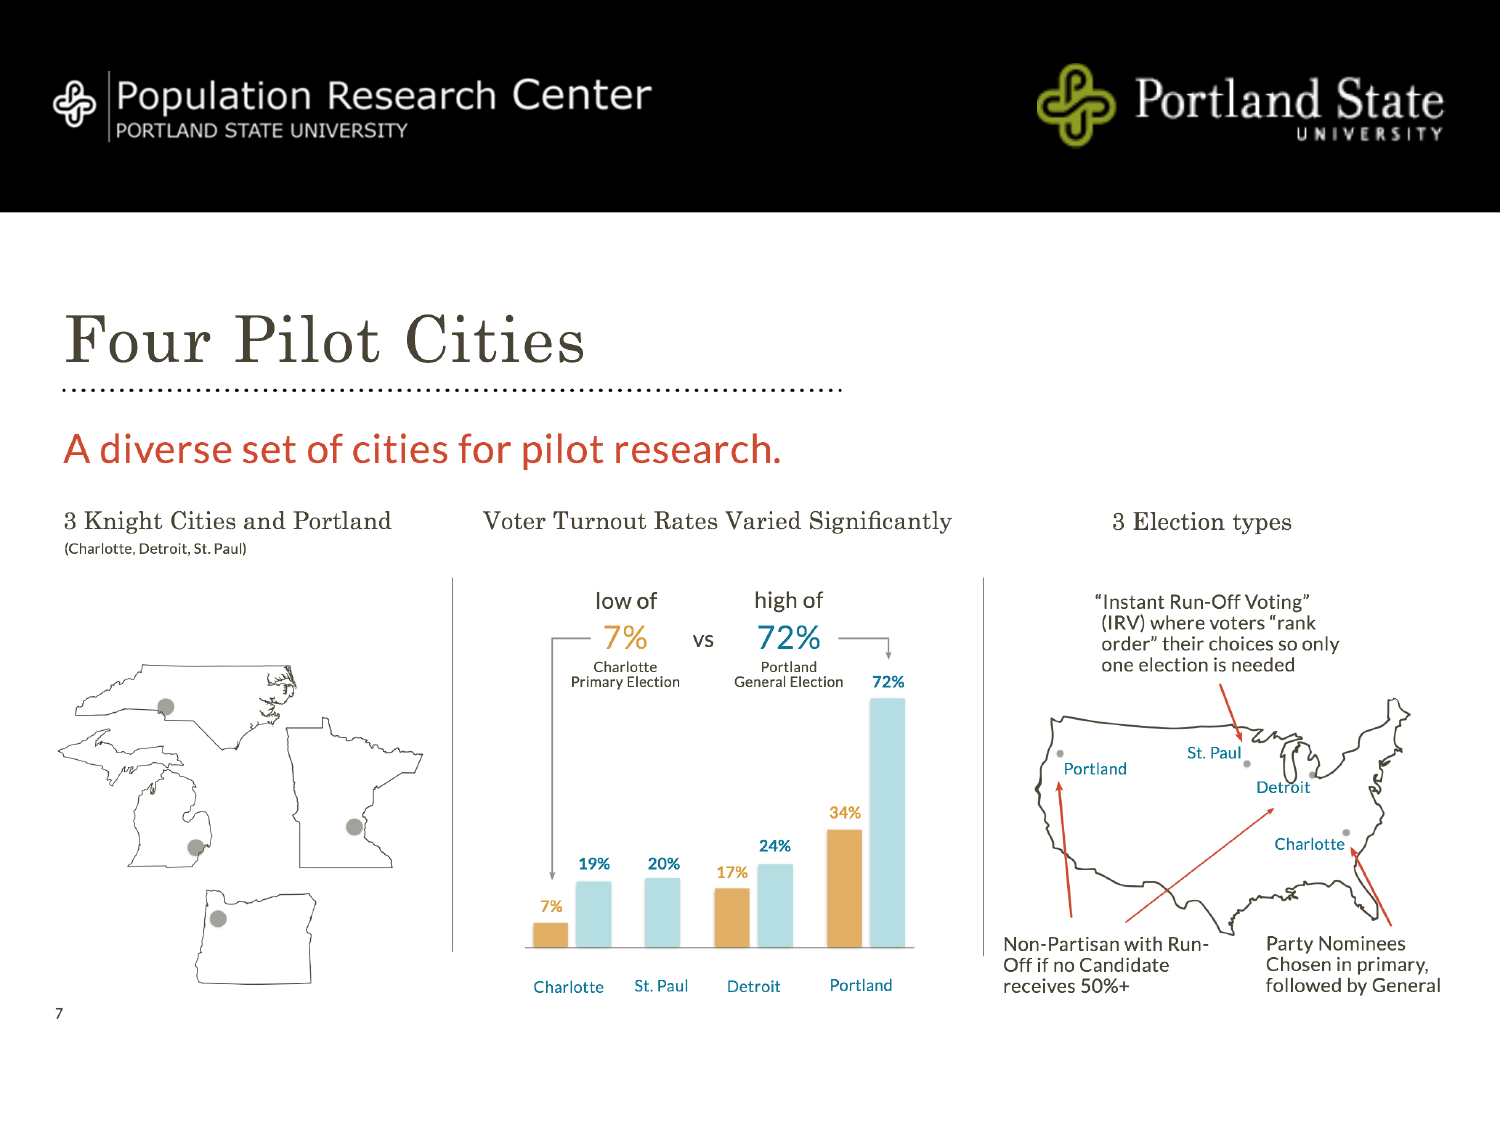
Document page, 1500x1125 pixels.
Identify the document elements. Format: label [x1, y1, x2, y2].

picture [0, 297, 1500, 1061]
text_box [0, 0, 1500, 213]
